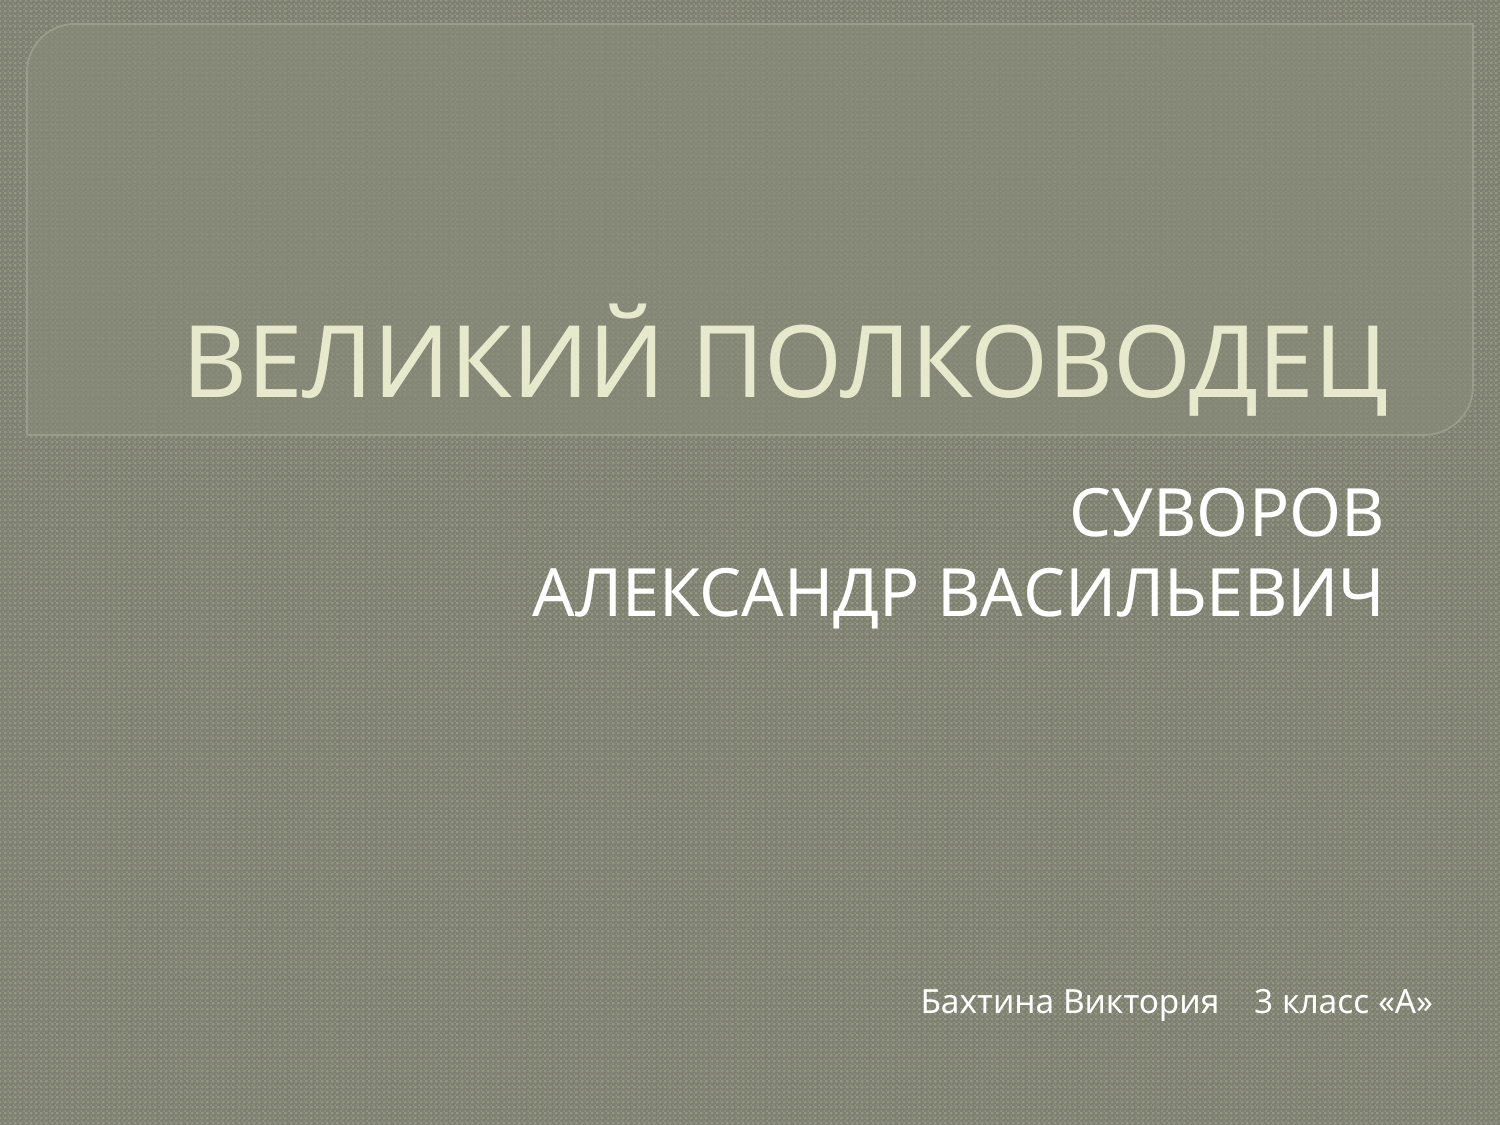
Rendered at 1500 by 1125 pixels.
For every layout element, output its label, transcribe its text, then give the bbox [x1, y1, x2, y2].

title ВЕЛИКИЙ ПОЛКОВОДЕЦ [76, 62, 1427, 425]
text_box Бахтина Виктория 3 класс «А» [398, 972, 1475, 1125]
subtitle СУВОРОВ АЛЕКСАНДР ВАСИЛЬЕВИЧ [350, 462, 1427, 750]
